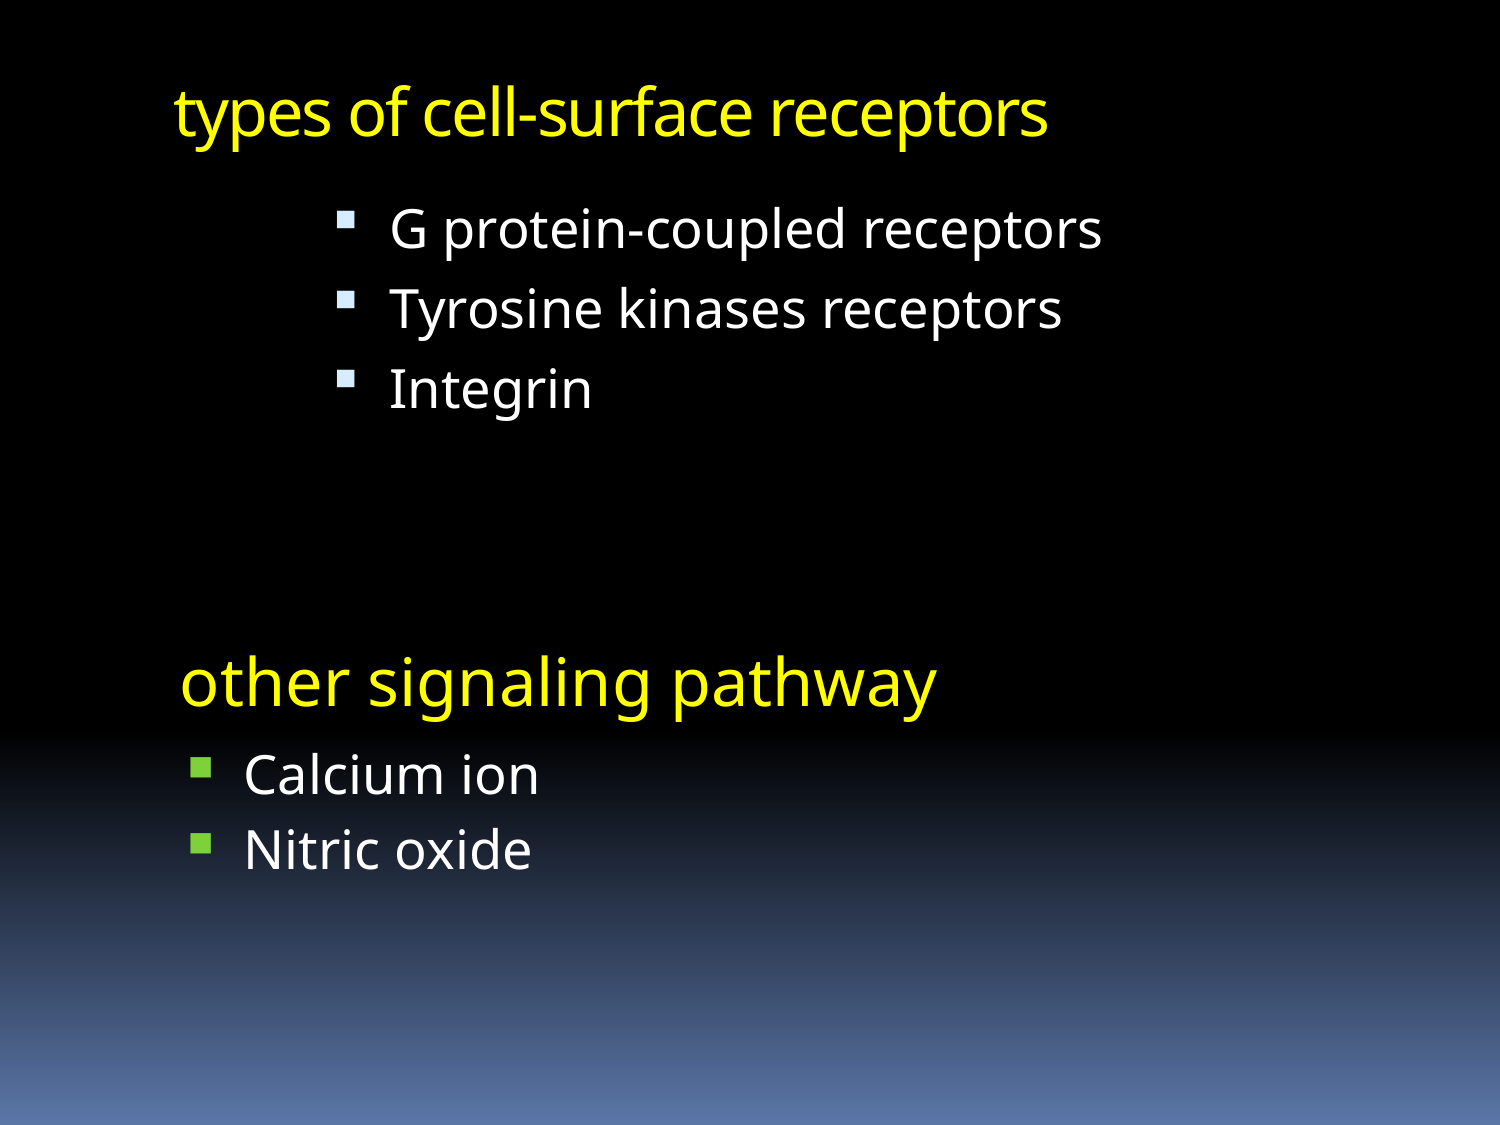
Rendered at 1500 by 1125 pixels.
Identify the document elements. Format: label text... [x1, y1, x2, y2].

title types of cell-surface receptors [158, 62, 1188, 196]
text_box Calcium ion Nitric oxide [172, 732, 1250, 1024]
text_box other signaling pathway [165, 632, 1288, 728]
list G protein-coupled receptors Tyrosine kinases receptors Integrin [307, 187, 1500, 479]
